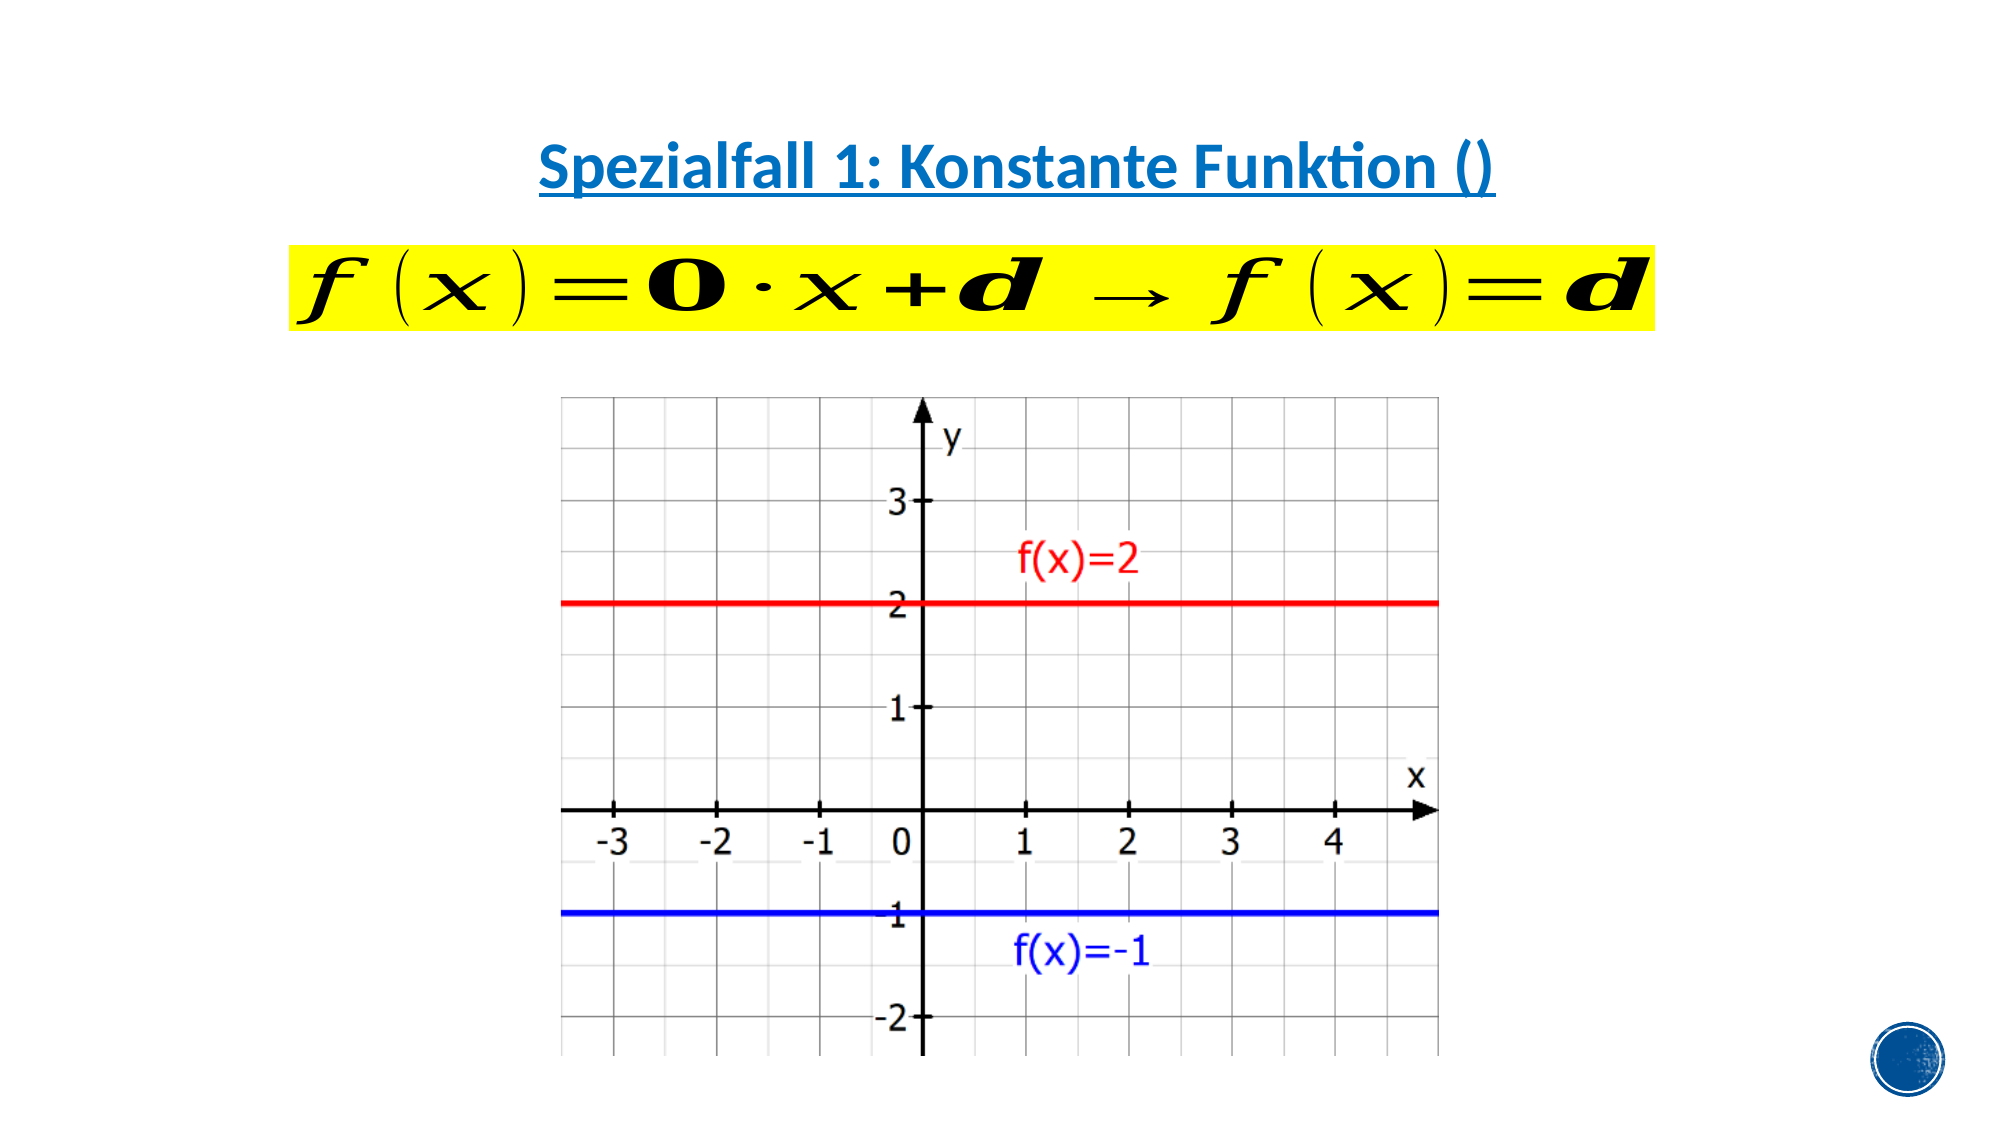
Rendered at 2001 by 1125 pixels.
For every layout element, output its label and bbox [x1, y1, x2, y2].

picture [560, 397, 1439, 1056]
